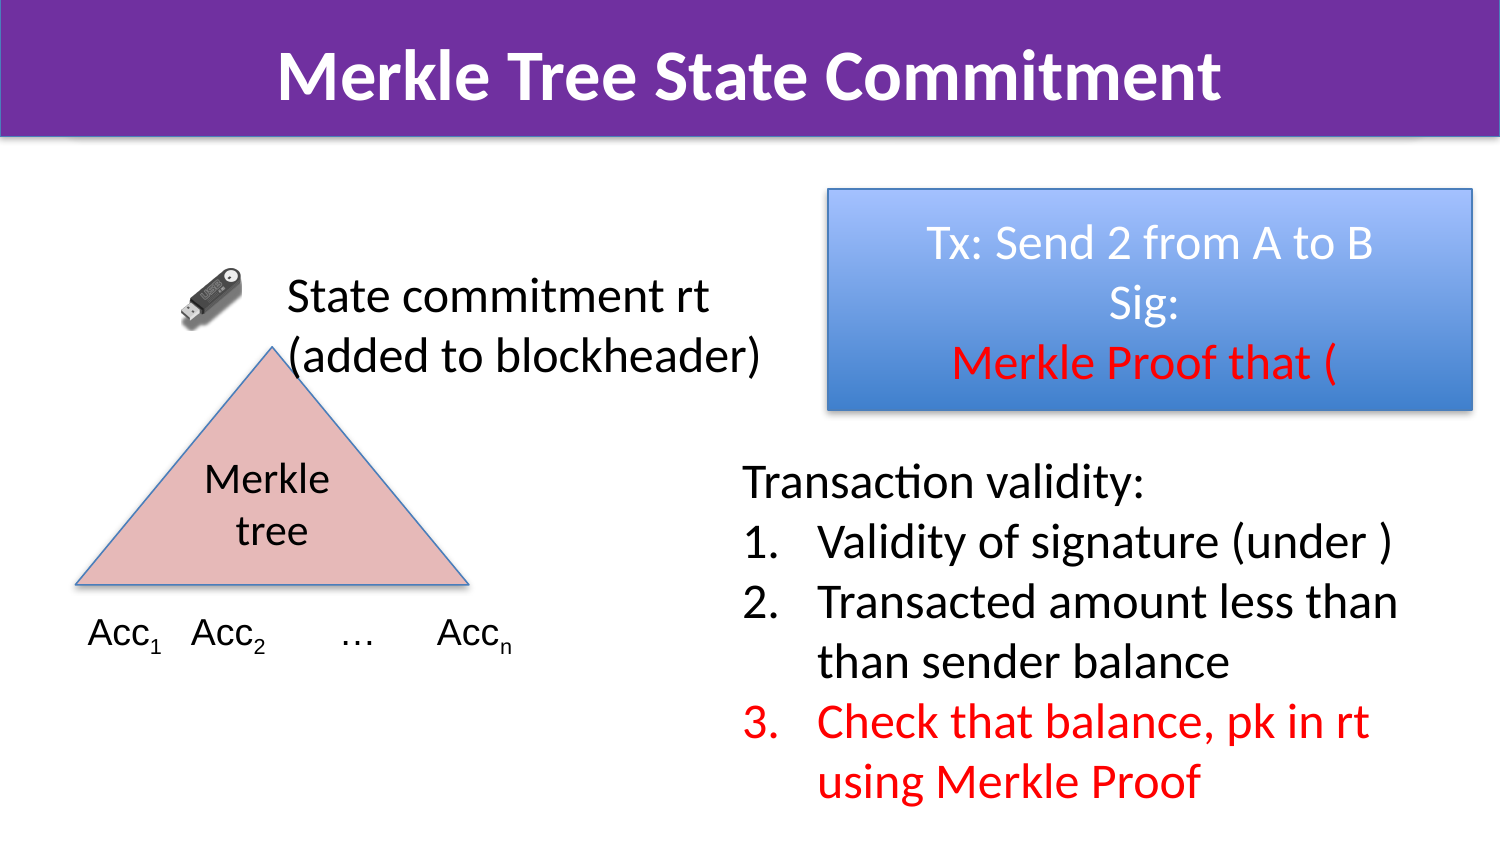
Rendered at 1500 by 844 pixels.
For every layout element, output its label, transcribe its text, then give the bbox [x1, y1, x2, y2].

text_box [67, 346, 532, 662]
picture [181, 268, 242, 331]
text_box State commitment rt (added to blockheader) [272, 254, 822, 390]
title Merkle Tree State Commitment [75, 20, 1425, 123]
